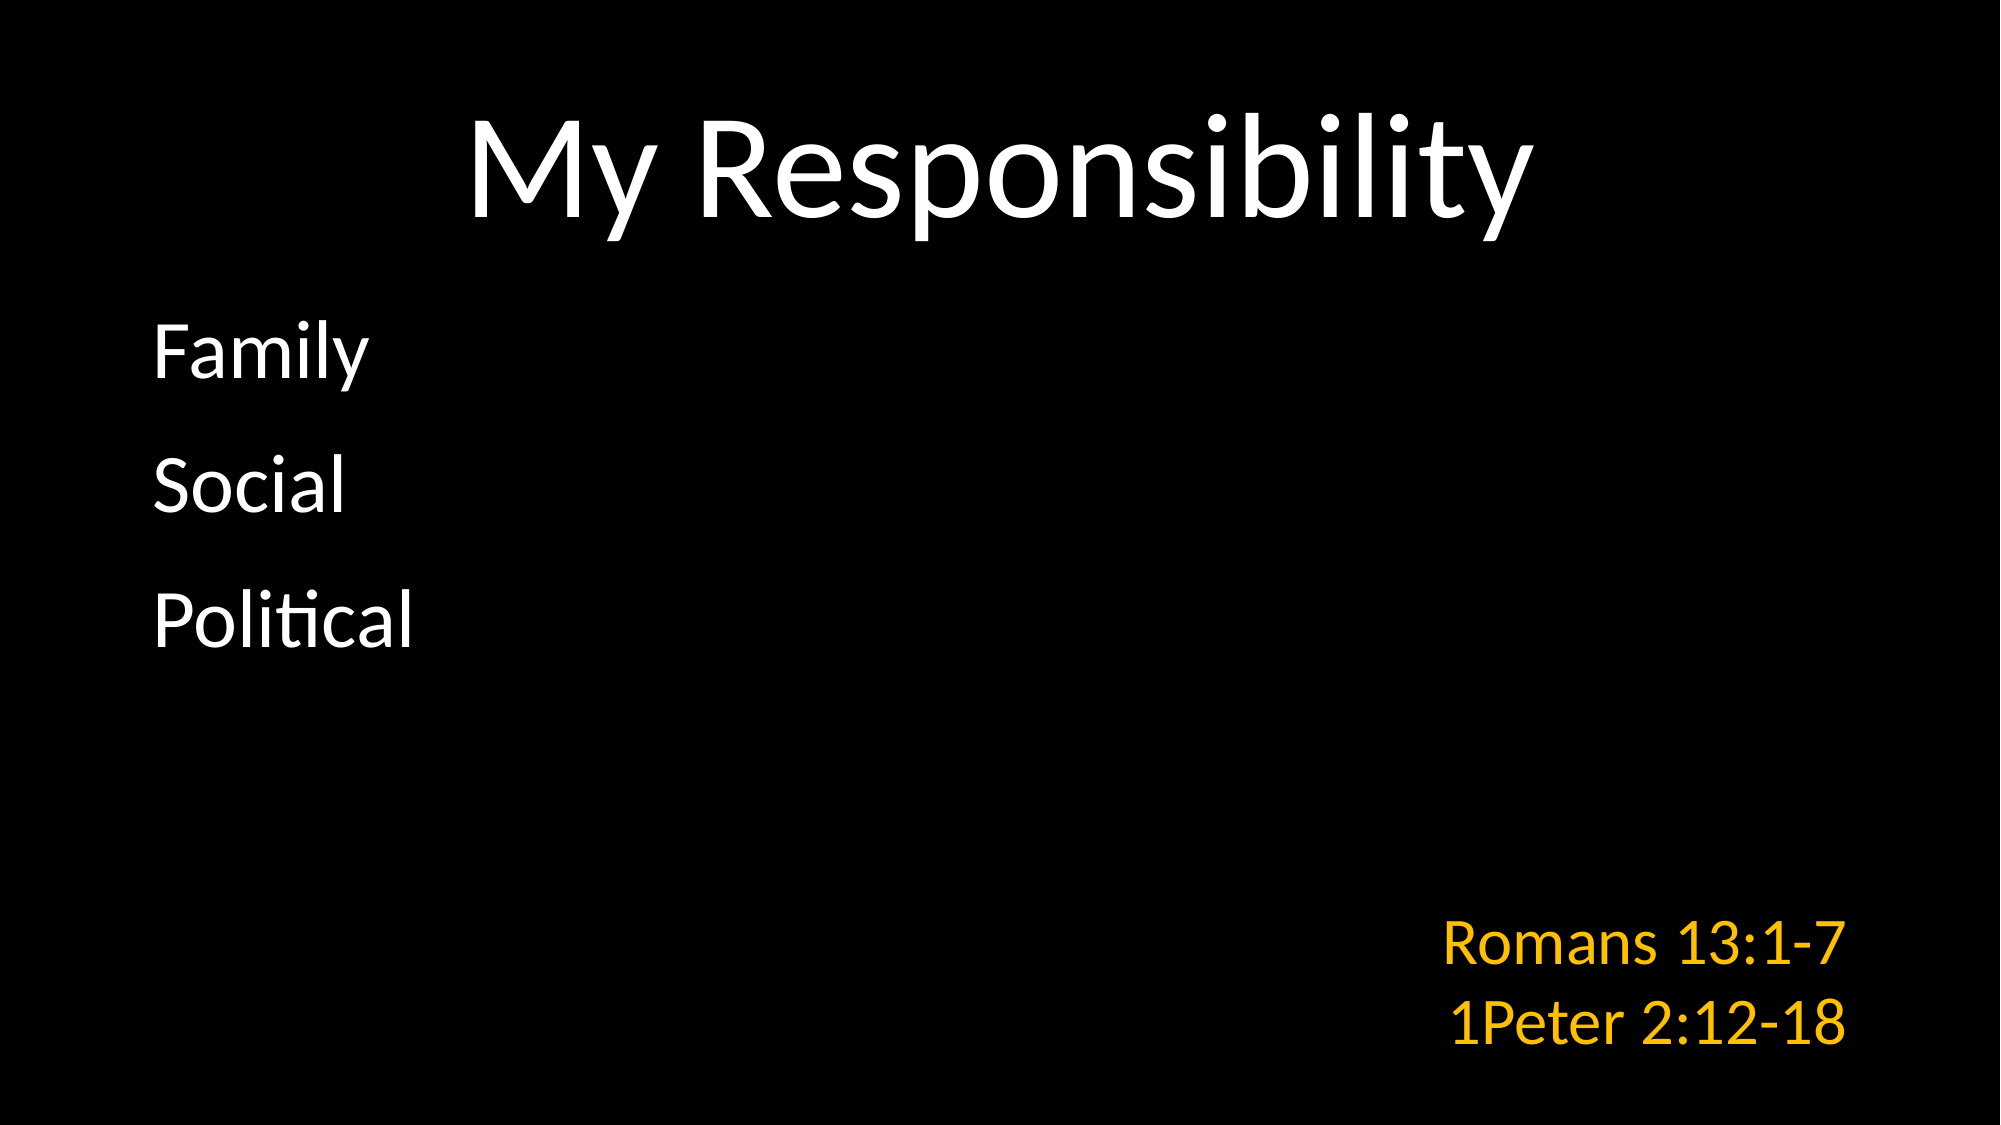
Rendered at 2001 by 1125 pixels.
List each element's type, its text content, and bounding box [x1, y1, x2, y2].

title My Responsibility [137, 59, 1863, 278]
list Family Social Political [137, 277, 988, 1099]
list Romans 13:1-7 1Peter 2:12-18 [1012, 299, 1863, 1066]
